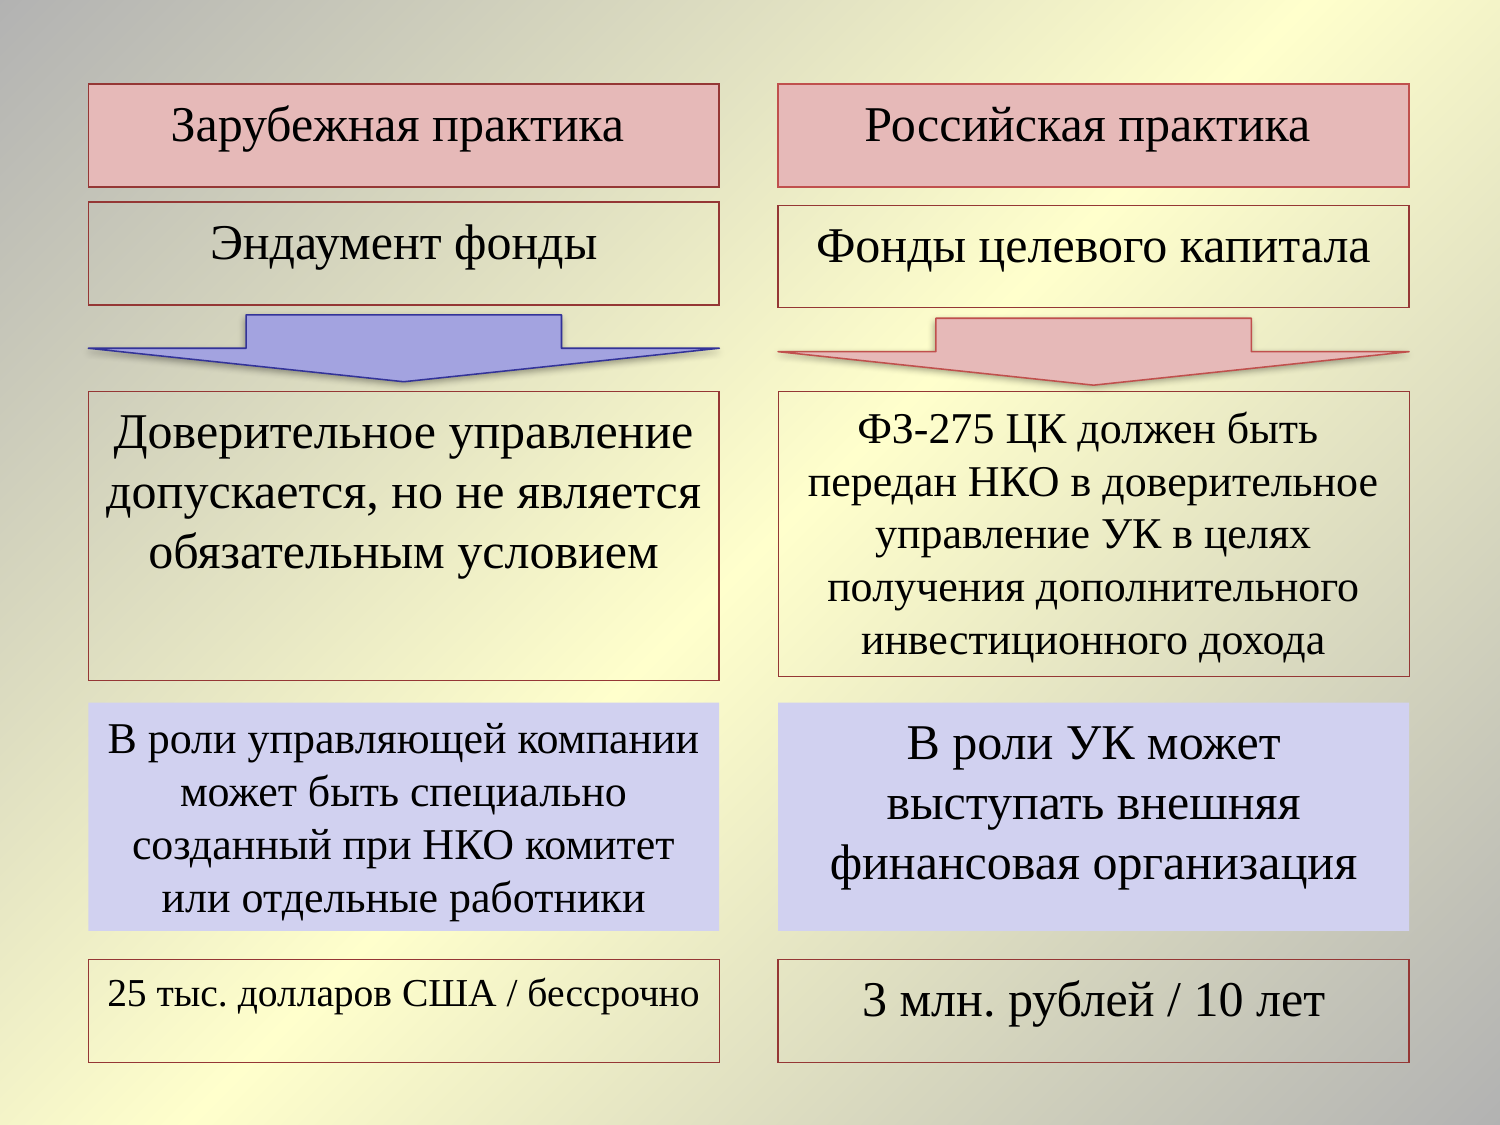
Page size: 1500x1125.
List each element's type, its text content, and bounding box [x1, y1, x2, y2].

text_box В роли управляющей компании может быть специально созданный при НКО комитет или отдельные работники [88, 702, 720, 931]
text_box 25 тыс. долларов США / бессрочно [88, 959, 720, 1063]
text_box ФЗ-275 ЦК должен быть передан НКО в доверительное управление УК в целях получения дополнительного инвестиционного дохода [778, 391, 1410, 677]
text_box Российская практика [778, 84, 1410, 187]
text_box Зарубежная практика [88, 84, 720, 187]
text_box Эндаумент фонды [88, 202, 720, 306]
text_box [87, 314, 721, 383]
text_box 3 млн. рублей / 10 лет [778, 959, 1410, 1063]
text_box [777, 317, 1410, 386]
text_box Доверительное управление допускается, но не является обязательным условием [88, 391, 720, 681]
text_box В роли УК может выступать внешняя финансовая организация [778, 702, 1410, 931]
text_box Фонды целевого капитала [778, 205, 1410, 308]
